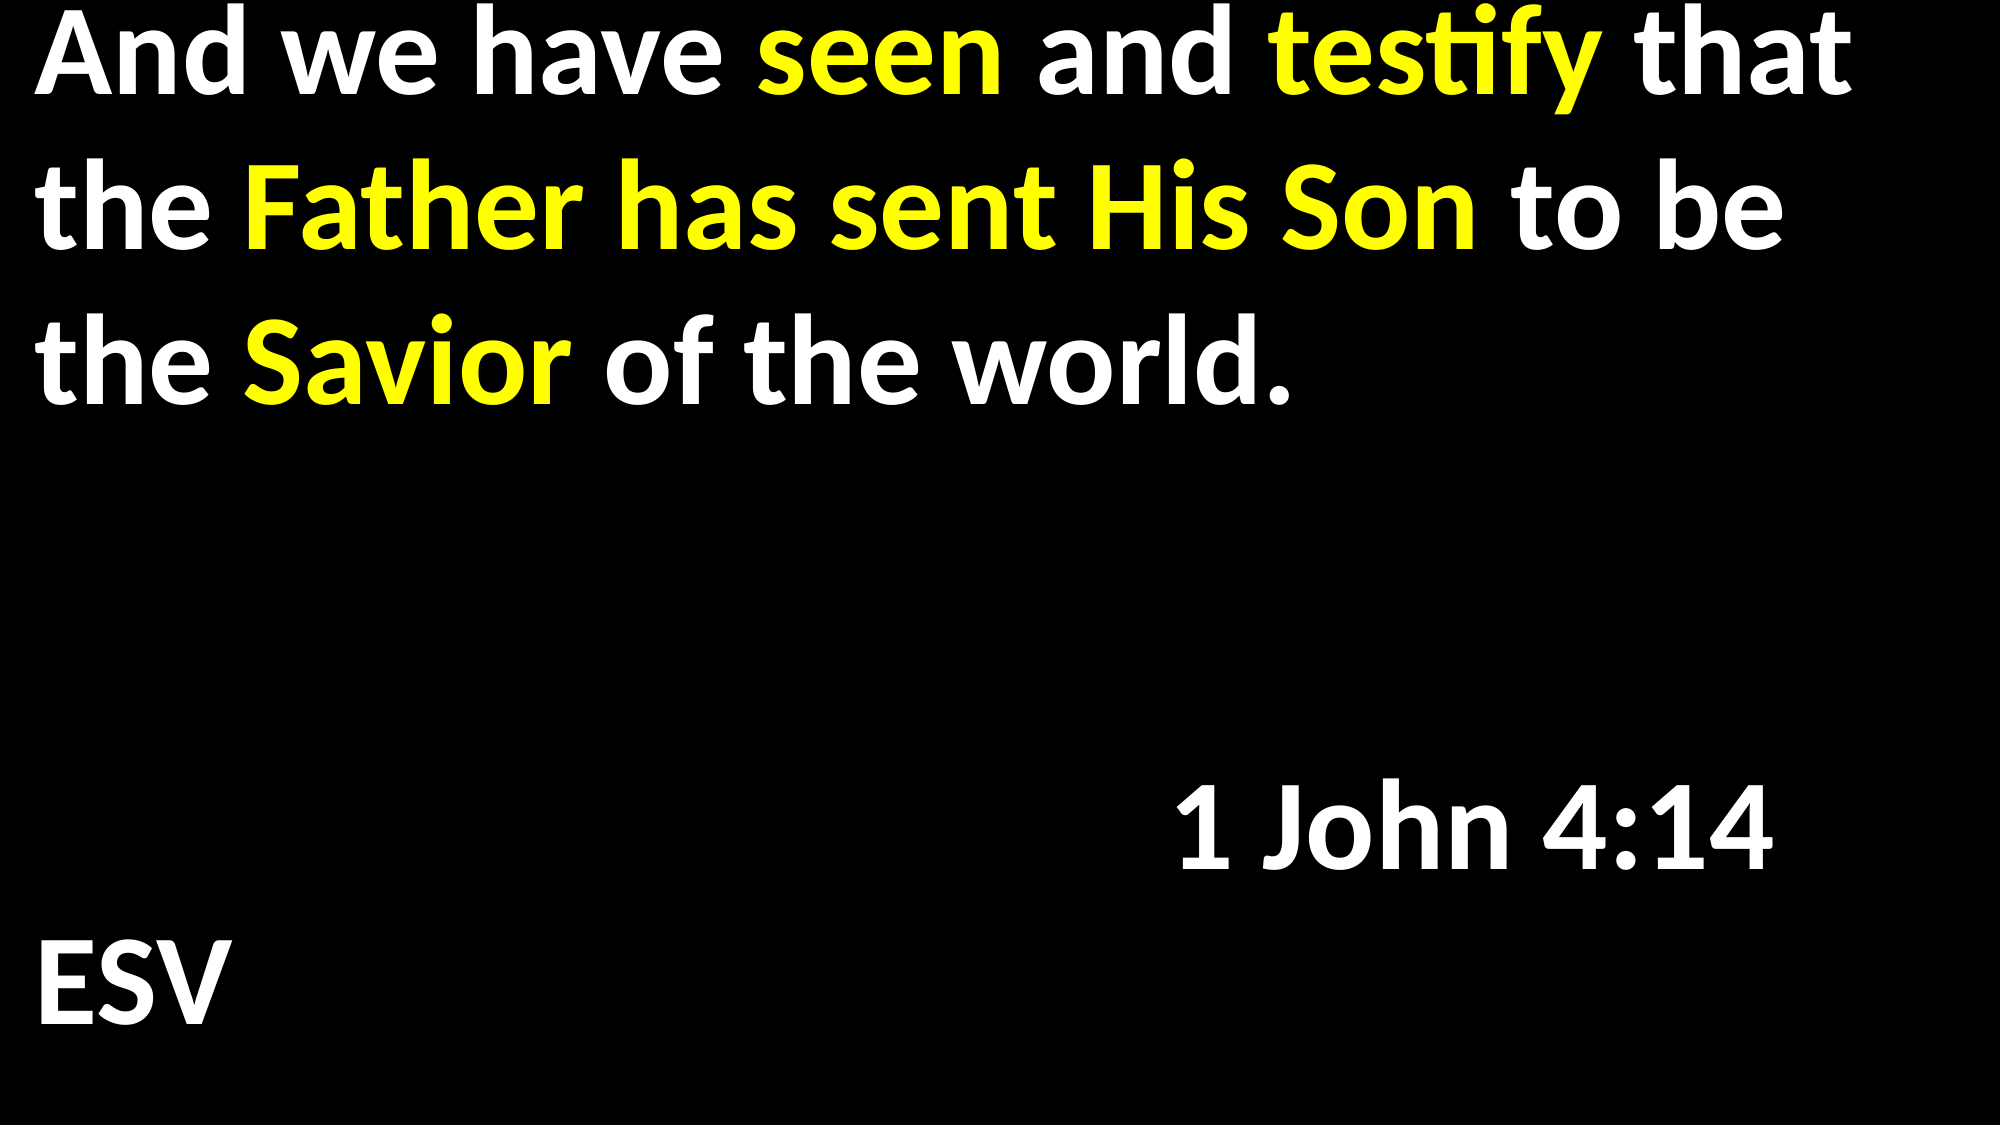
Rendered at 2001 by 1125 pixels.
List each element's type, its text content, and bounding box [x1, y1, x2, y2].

list And we have seen and testify that the Father has sent His Son to be the Savior of the world. 1 John 4:14 ESV [0, 0, 2000, 1098]
